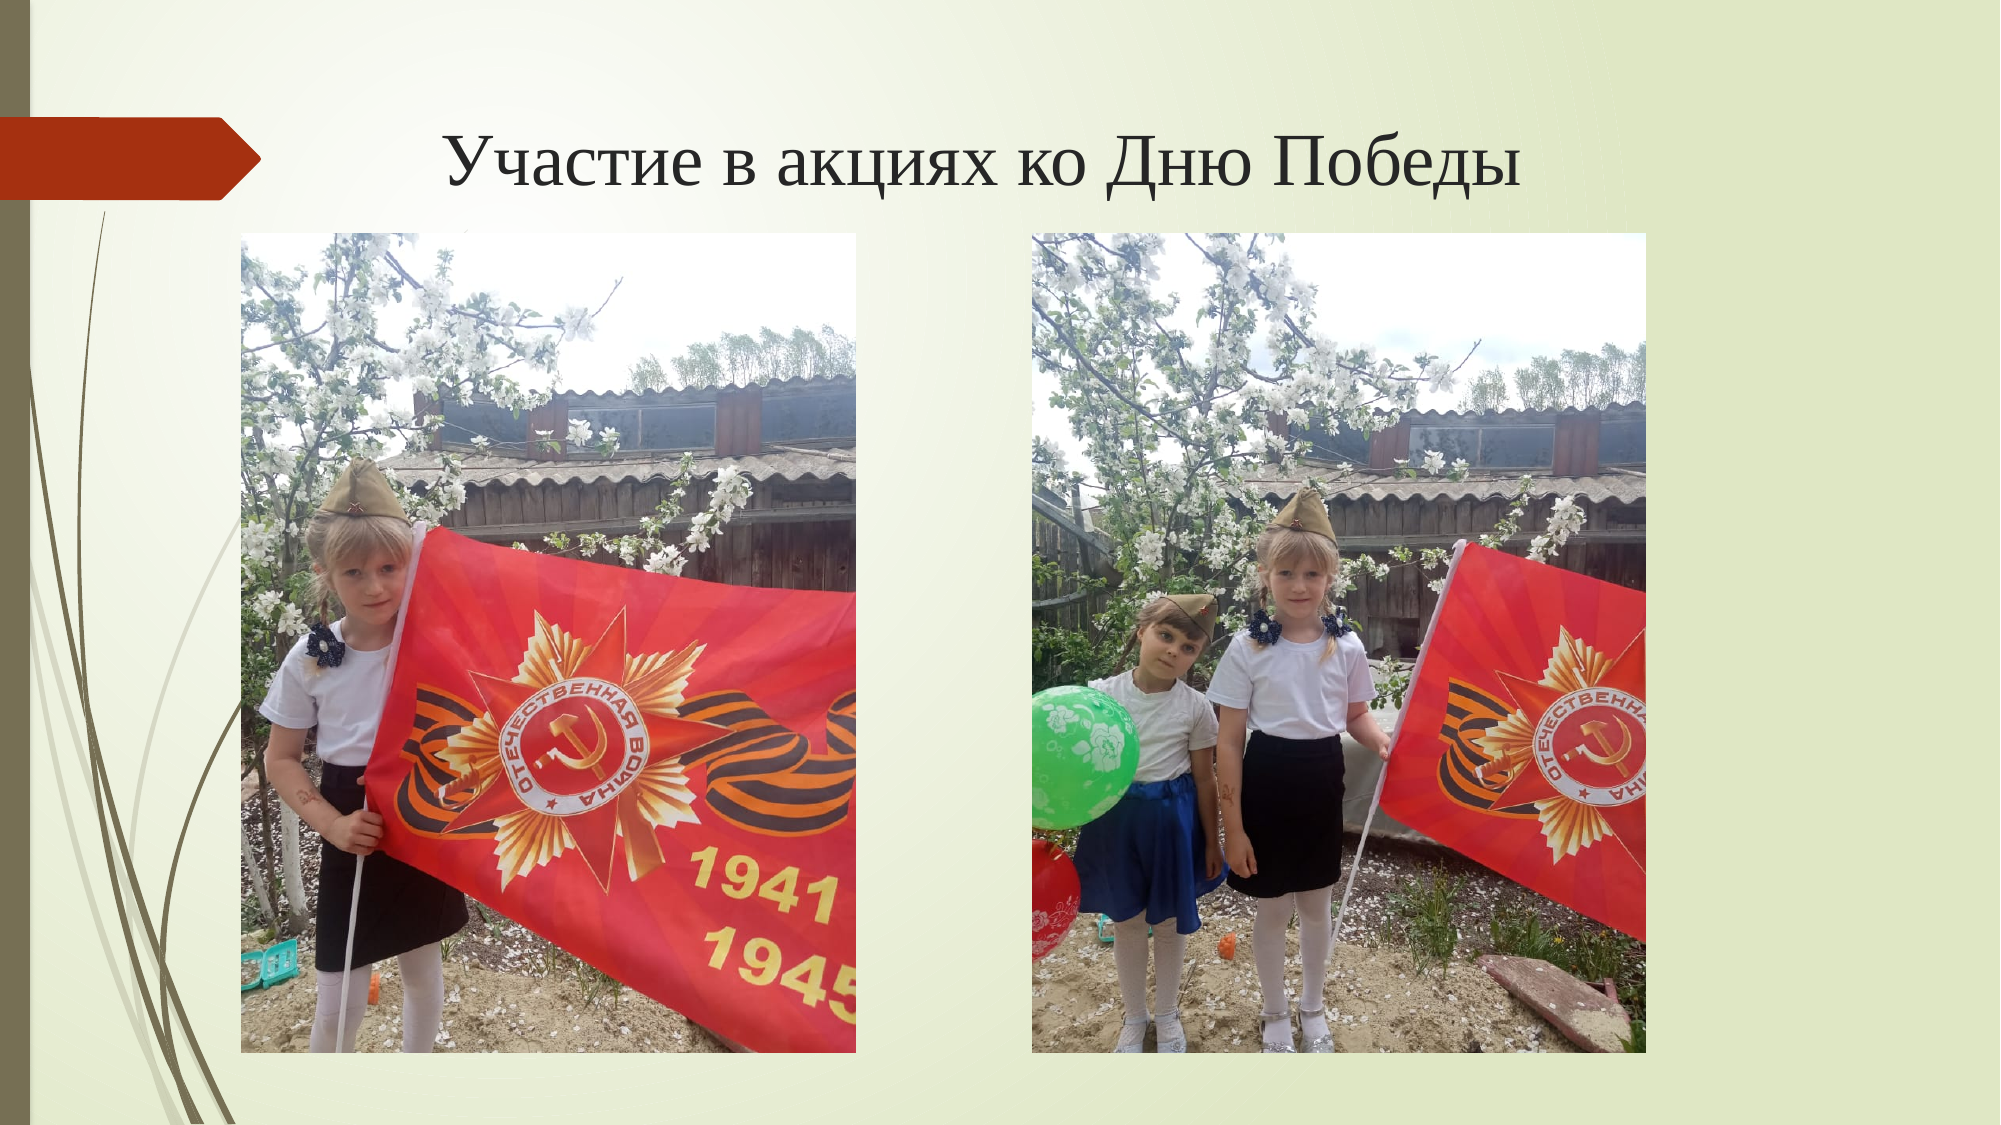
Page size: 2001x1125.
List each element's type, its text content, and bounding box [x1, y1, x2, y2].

picture [1031, 233, 1647, 1053]
title Участие в акциях ко Дню Победы [425, 102, 1888, 313]
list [241, 233, 856, 1053]
